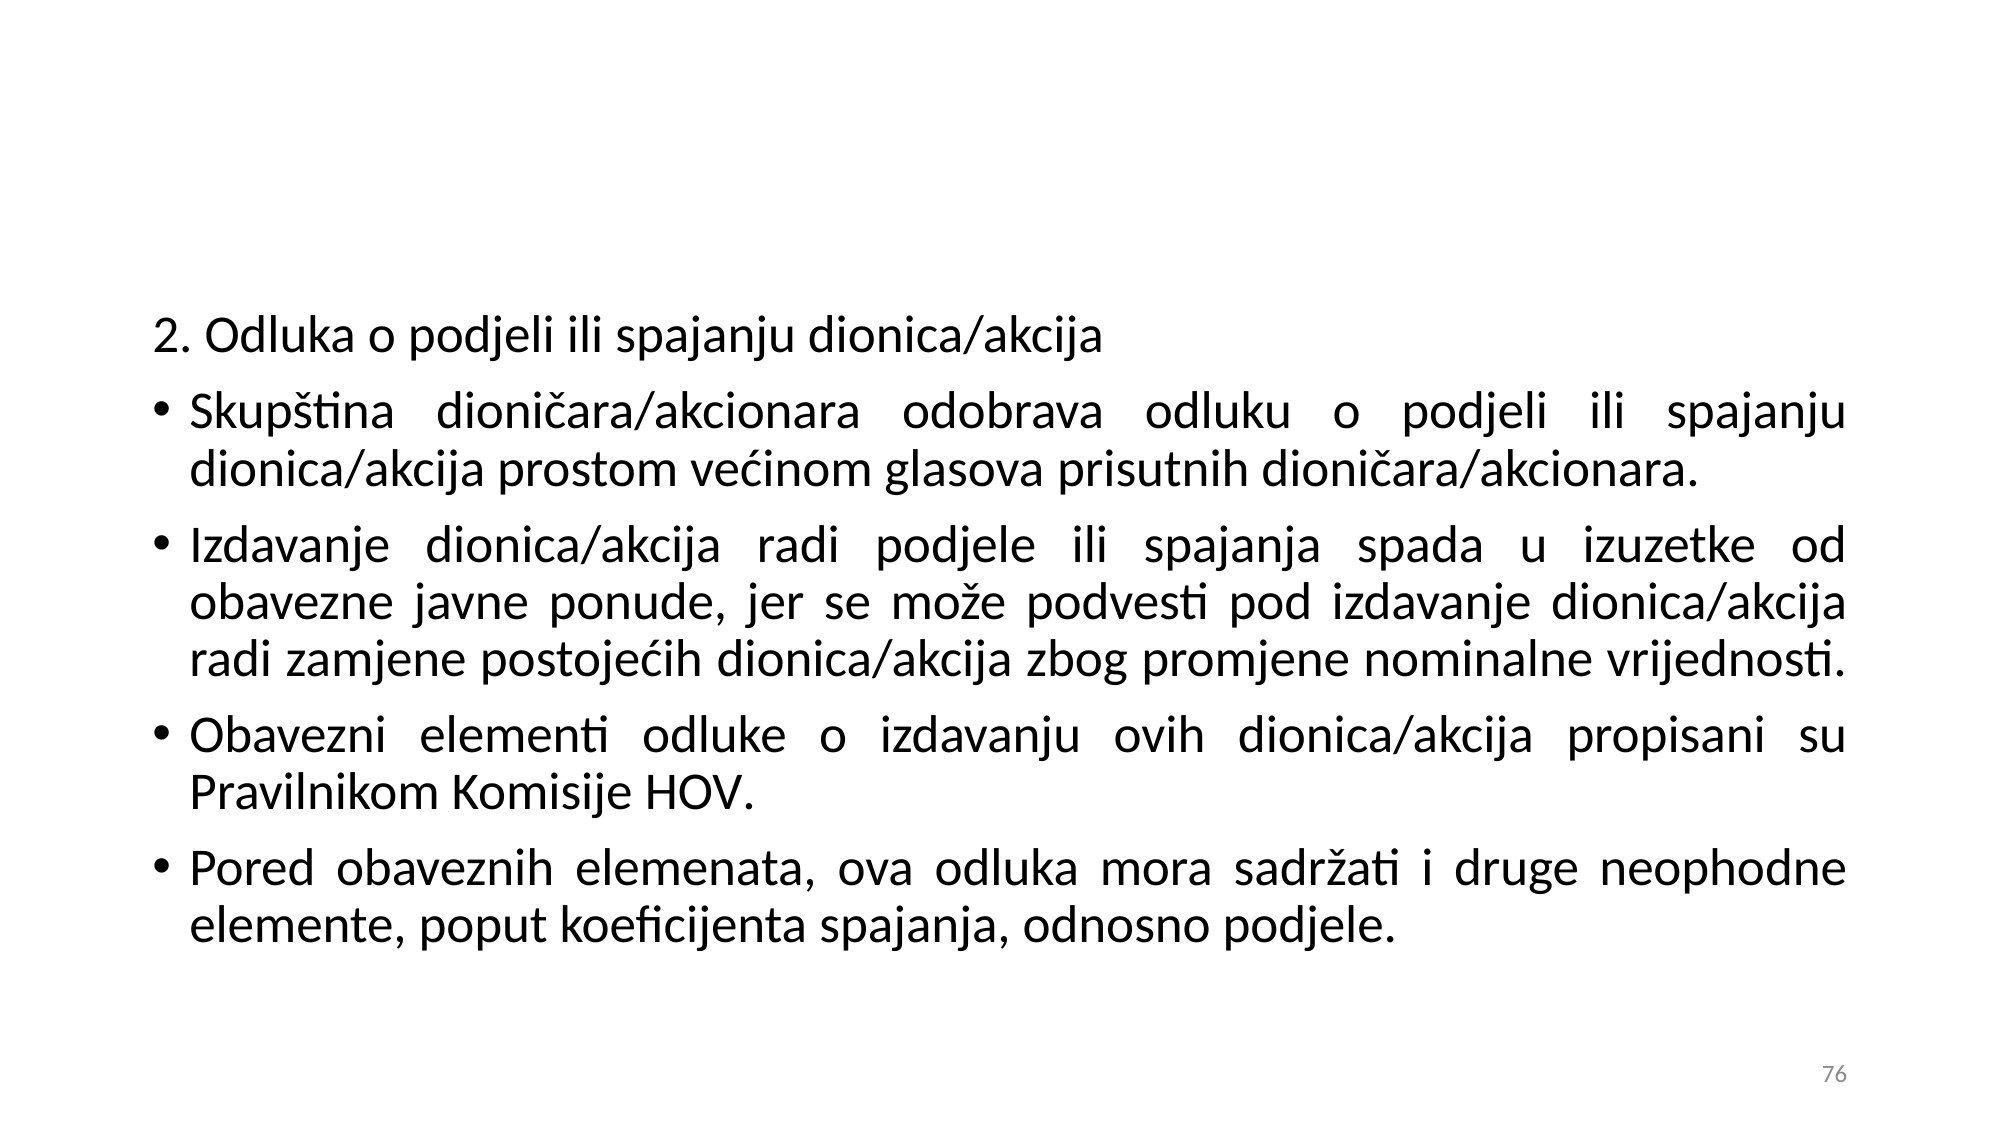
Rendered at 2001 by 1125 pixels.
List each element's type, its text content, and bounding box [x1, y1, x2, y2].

slide_number 76 [1412, 1042, 1863, 1103]
list 2. Odluka o podjeli ili spajanju dionica/akcija Skupština dioničara/akcionara odobrava odluku o podjeli ili spajanju dionica/akcija prostom većinom glasova prisutnih dioničara/akcionara. Izdavanje dionica/akcija radi podjele ili spajanja spada u izuzetke od obavezne javne ponude, jer se može podvesti pod izdavanje dionica/akcija radi zamjene postojećih dionica/akcija zbog promjene nominalne vrijednosti. Obavezni elementi odluke o izdavanju ovih dionica/akcija propisani su Pravilnikom Komisije HOV. Pored obaveznih elemenata, ova odluka mora sadržati i druge neophodne elemente, poput koeficijenta spajanja, odnosno podjele. [137, 299, 1863, 1014]
